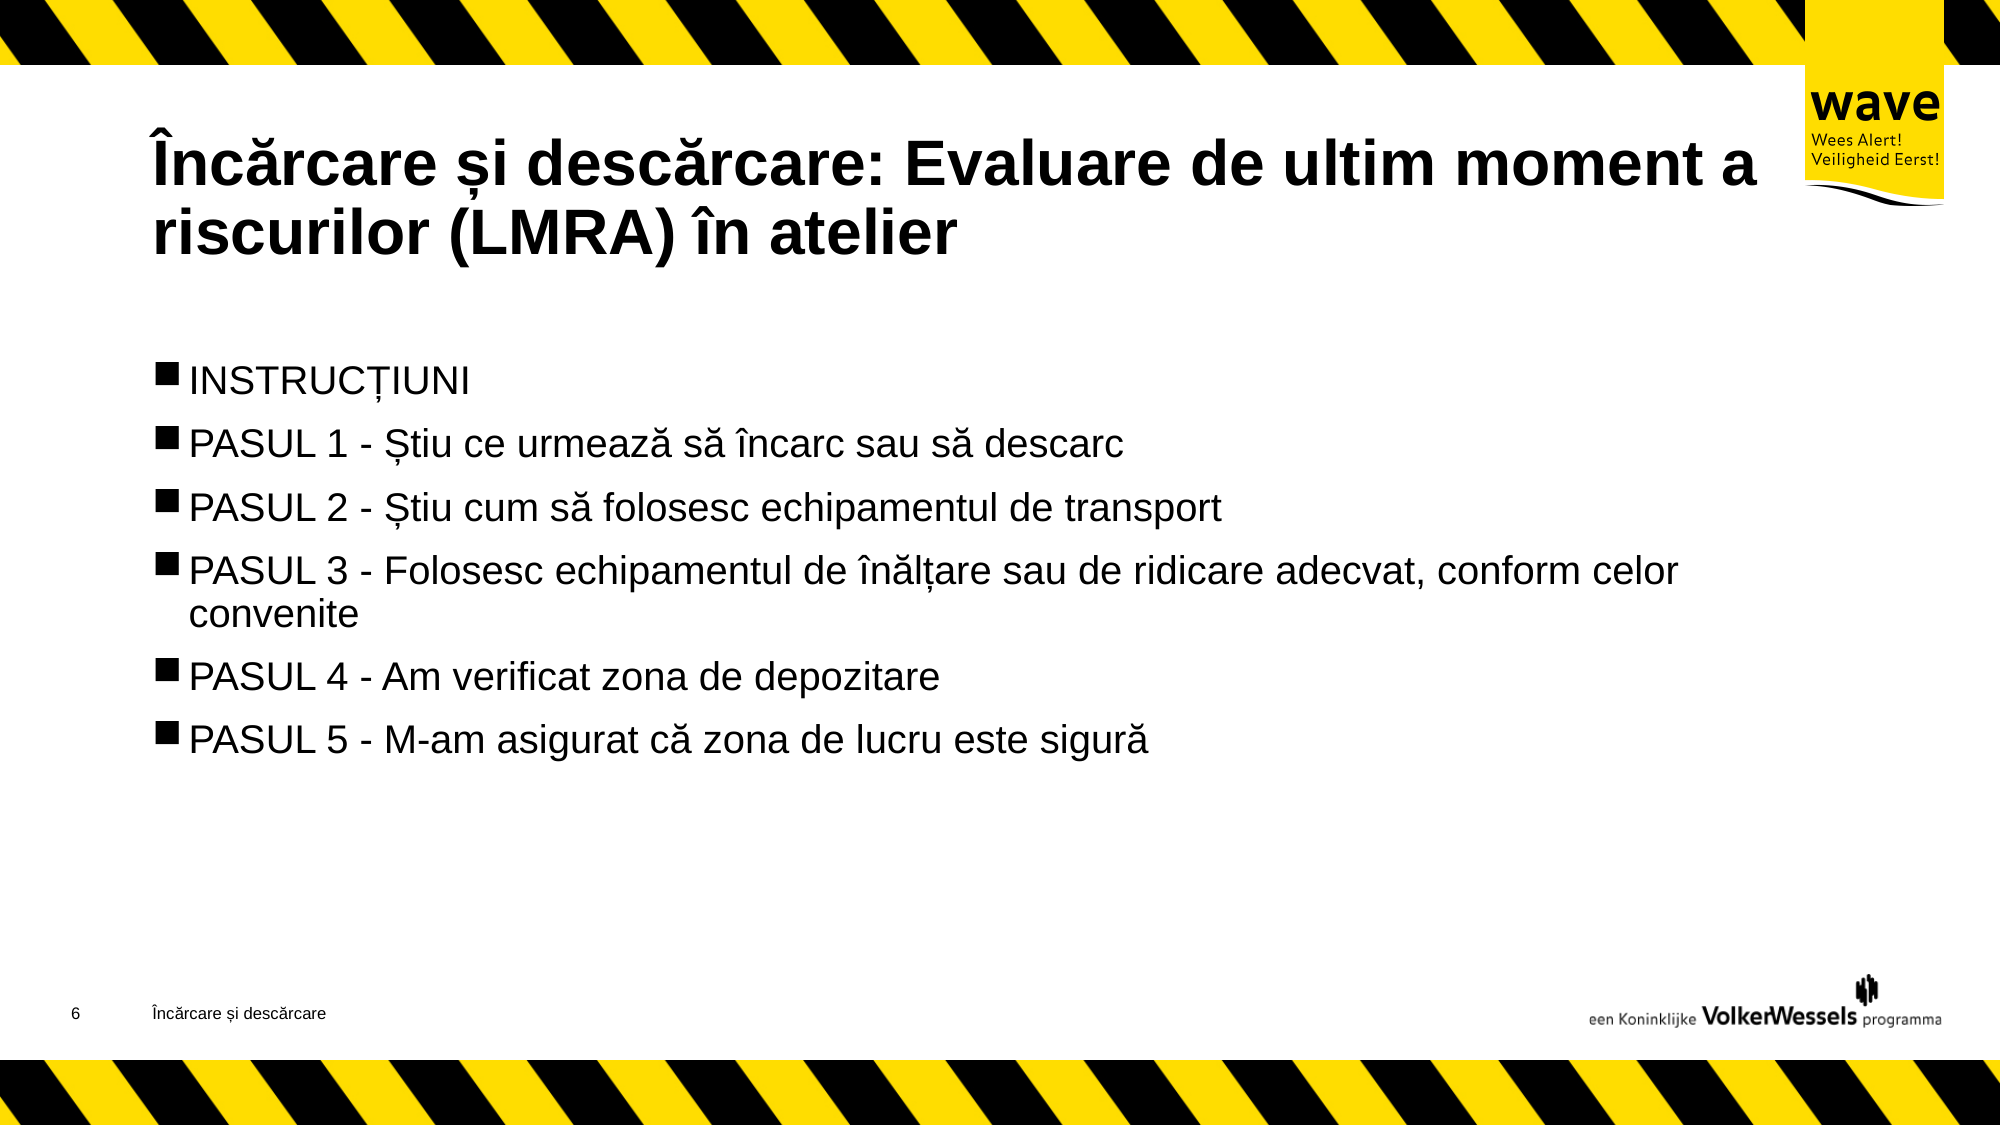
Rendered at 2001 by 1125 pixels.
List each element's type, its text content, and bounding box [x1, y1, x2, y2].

picture [0, 0, 2000, 206]
list INSTRUCȚIUNI PASUL 1 - Știu ce urmează să încarc sau să descarc PASUL 2 - Știu cum să folosesc echipamentul de transport PASUL 3 - Folosesc echipamentul de înălțare sau de ridicare adecvat, conform celor convenite PASUL 4 - Am verificat zona de depozitare PASUL 5 - M-am asigurat că zona de lucru este sigură [137, 352, 1863, 773]
picture [1589, 974, 1944, 1033]
footer Încărcare și descărcare [137, 995, 825, 1032]
picture [0, 1060, 2000, 1125]
slide_number 6 [56, 995, 137, 1032]
title Încărcare și descărcare: Evaluare de ultim moment a riscurilor (LMRA) în atelier [137, 121, 1863, 278]
